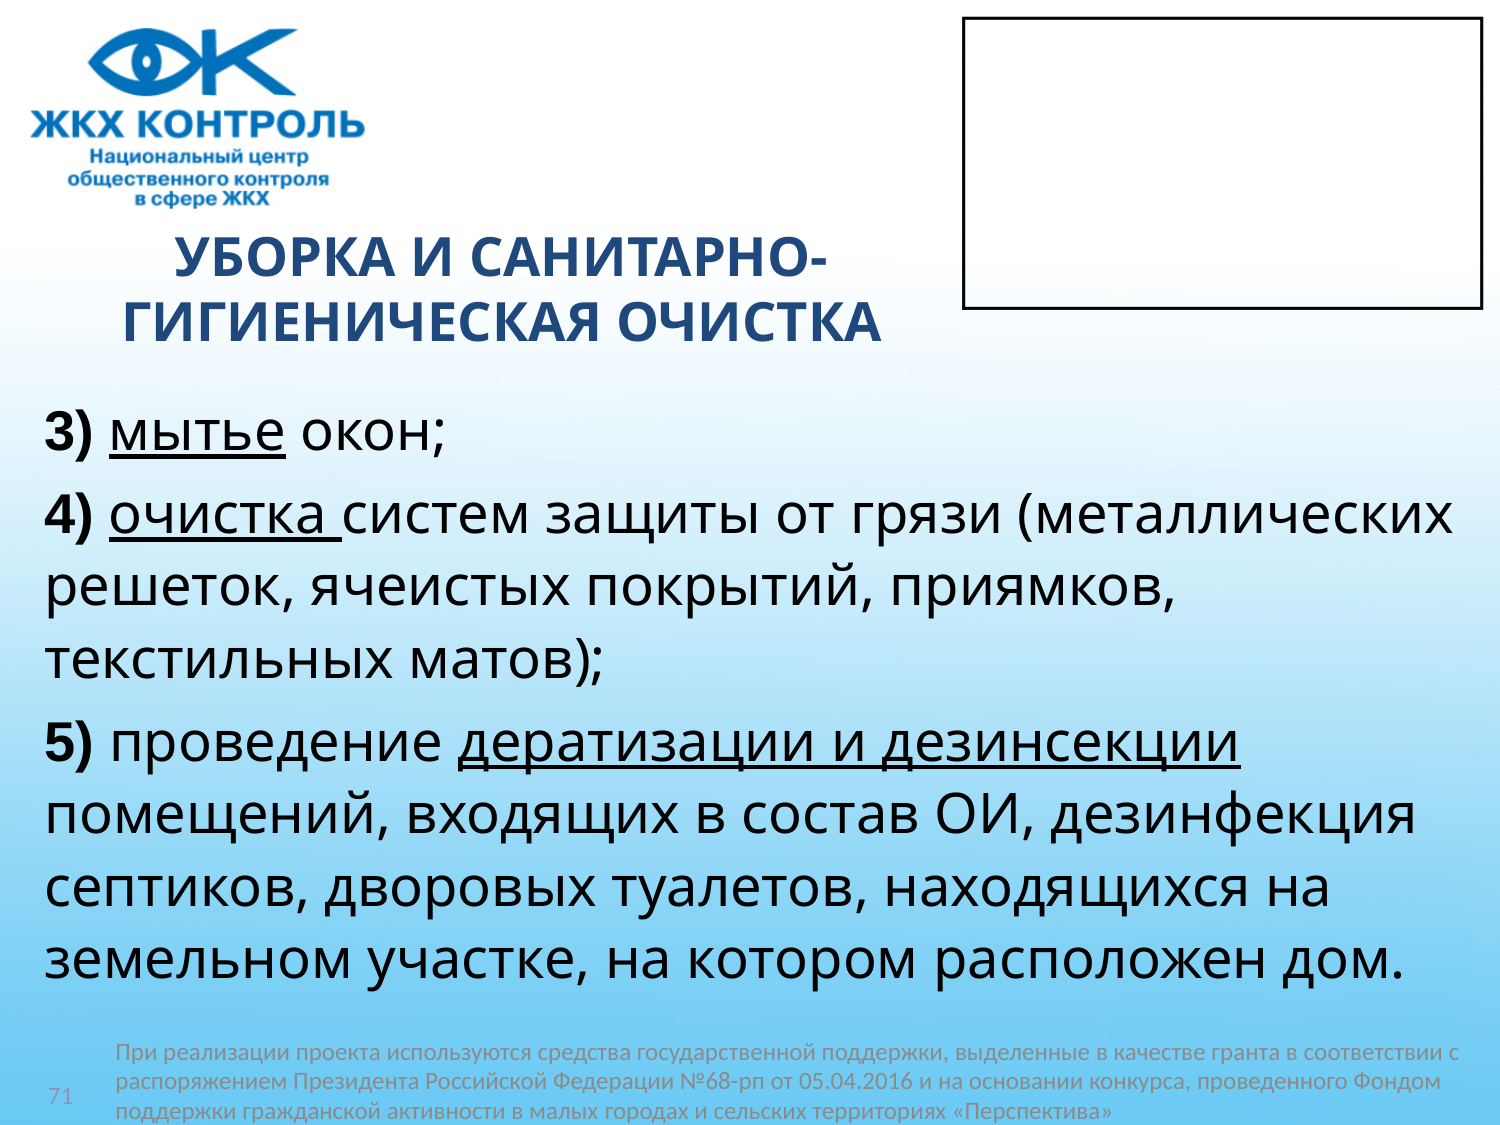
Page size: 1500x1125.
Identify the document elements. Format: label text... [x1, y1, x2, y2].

title УБОРКА И САНИТАРНО-ГИГИЕНИЧЕСКАЯ ОЧИСТКА [53, 210, 951, 364]
slide_number 71 [17, 1065, 89, 1125]
list 3) мытье окон; 4) очистка систем защиты от грязи (металлических решеток, ячеистых покрытий, приямков, текстильных матов); 5) проведение дератизации и дезинсекции помещений, входящих в состав ОИ, дезинфекция септиков, дворовых туалетов, находящихся на земельном участке, на котором расположен дом. [29, 386, 1483, 1020]
picture [0, 0, 1500, 1125]
footer При реализации проекта используются средства государственной поддержки, выделенные в качестве гранта в соответствии c распоряжением Президента Российской Федерации №68-рп от 05.04.2016 и на основании конкурса, проведенного Фондом поддержки гражданской активности в малых городах и сельских территориях «Перспектива» [100, 1065, 1483, 1125]
